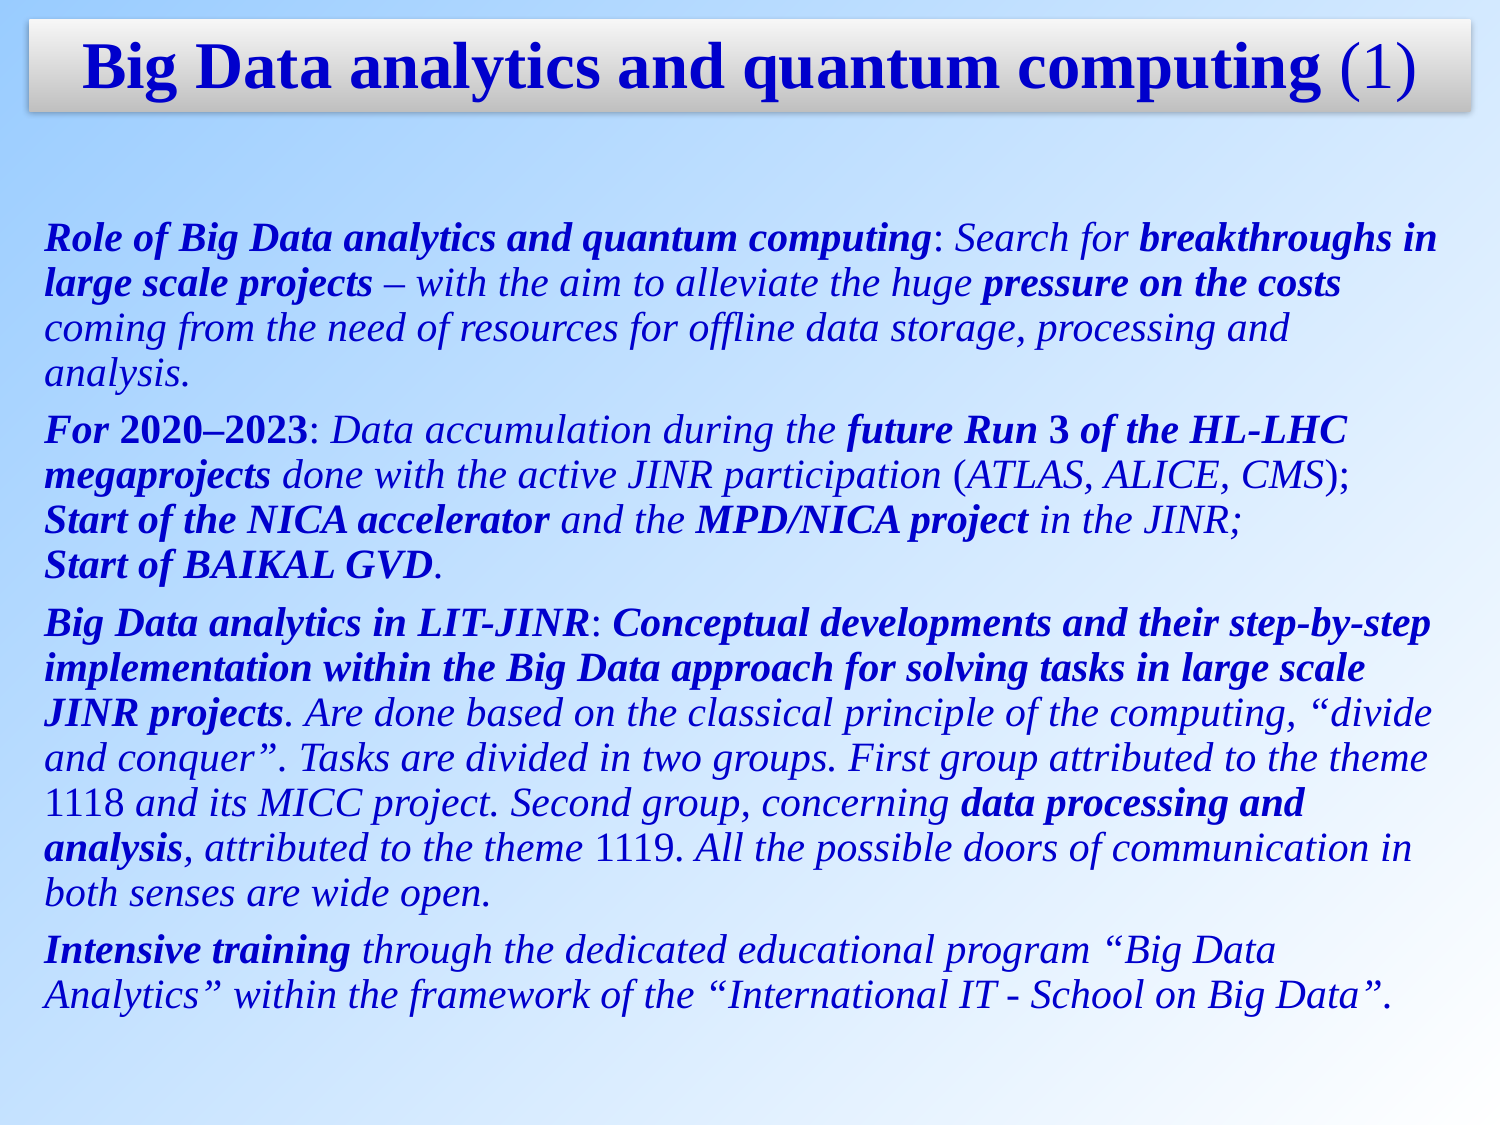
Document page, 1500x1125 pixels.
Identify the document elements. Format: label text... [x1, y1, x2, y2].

text_box Big Data analytics and quantum computing (1) [29, 19, 1471, 112]
text_box Role of Big Data analytics and quantum computing: Search for breakthroughs in large scale projects – with the aim to alleviate the huge pressure on the costs coming from the need of resources for offline data storage, processing and analysis. For 2020–2023: Data accumulation during the future Run 3 of the HL-LHC megaprojects done with the active JINR participation (ATLAS, ALICE, CMS); Start of the NICA accelerator and the MPD/NICA project in the JINR; Start of BAIKAL GVD. Big Data analytics in LIT-JINR: Conceptual developments and their step-by-step implementation within the Big Data approach for solving tasks in large scale JINR projects. Are done based on the classical principle of the computing, “divide and conquer”. Tasks are divided in two groups. First group attributed to the theme 1118 and its MICC project. Second group, concerning data processing and analysis, attributed to the theme 1119. All the possible doors of communication in both senses are wide open. Intensive training through the dedicated educational program “Big Data Analytics” within the framework of the “International IT - School on Big Data”. [29, 208, 1459, 988]
